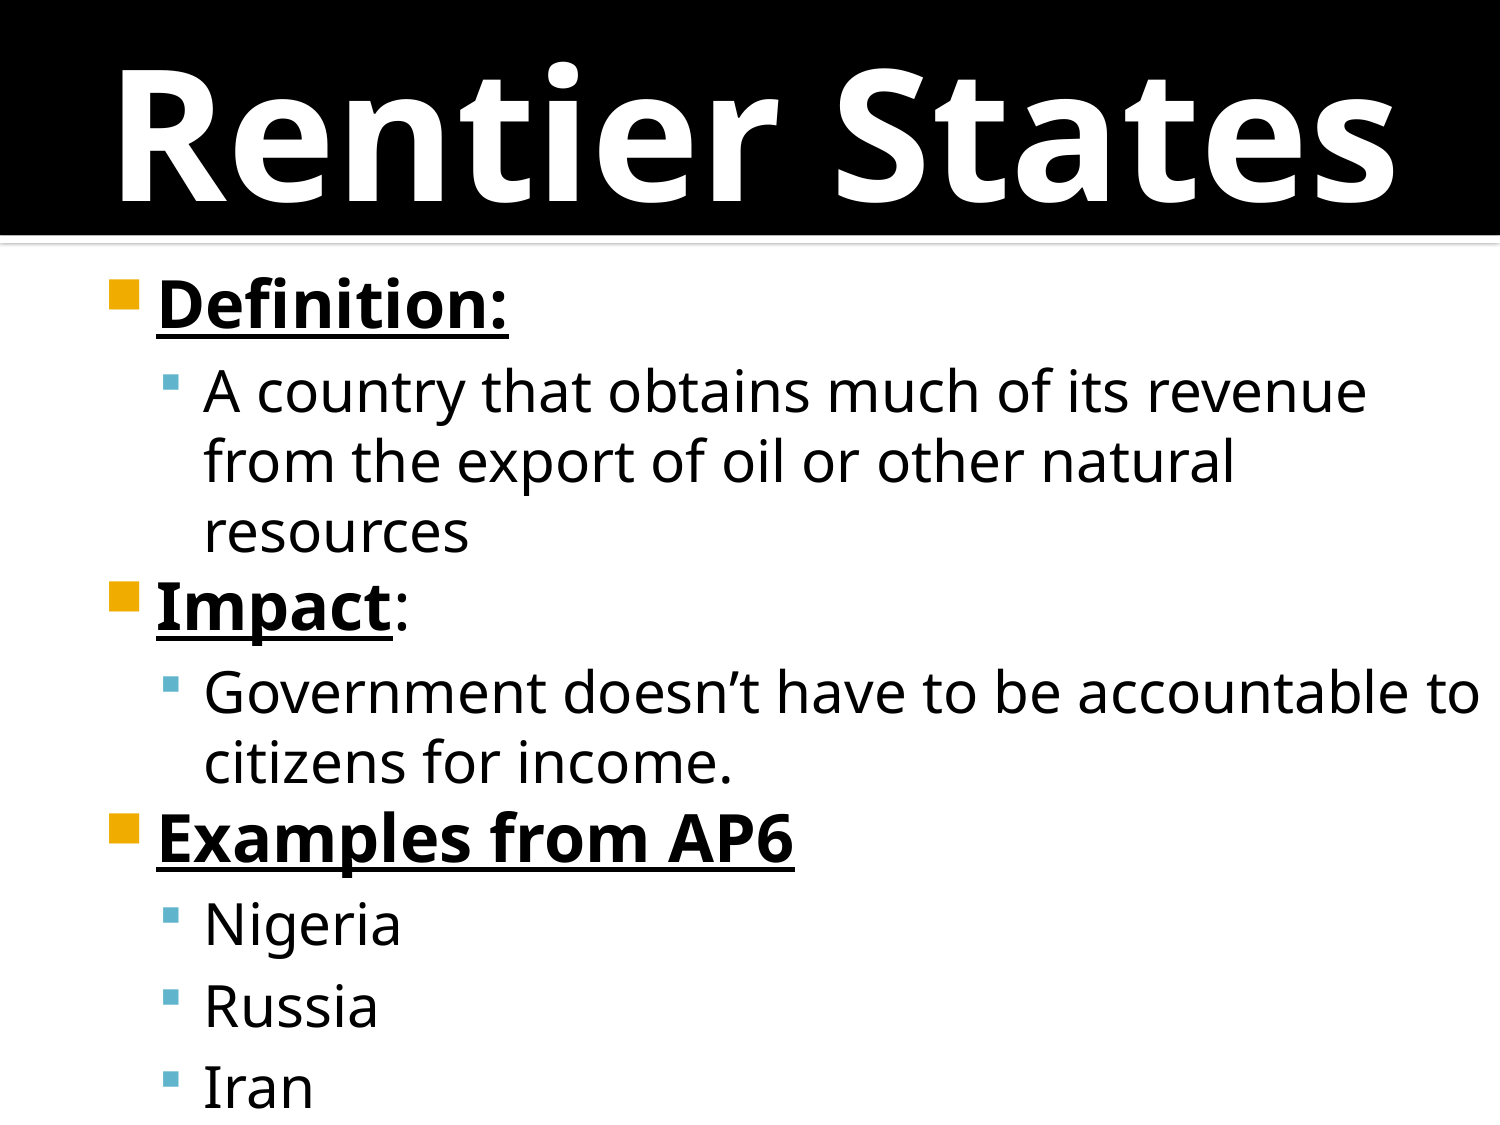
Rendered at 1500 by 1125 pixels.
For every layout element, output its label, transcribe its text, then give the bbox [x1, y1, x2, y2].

list Definition: A country that obtains much of its revenue from the export of oil or other natural resources Impact: Government doesn’t have to be accountable to citizens for income. Examples from AP6 Nigeria Russia Iran [75, 247, 1500, 1125]
title Rentier States [75, 25, 1425, 231]
